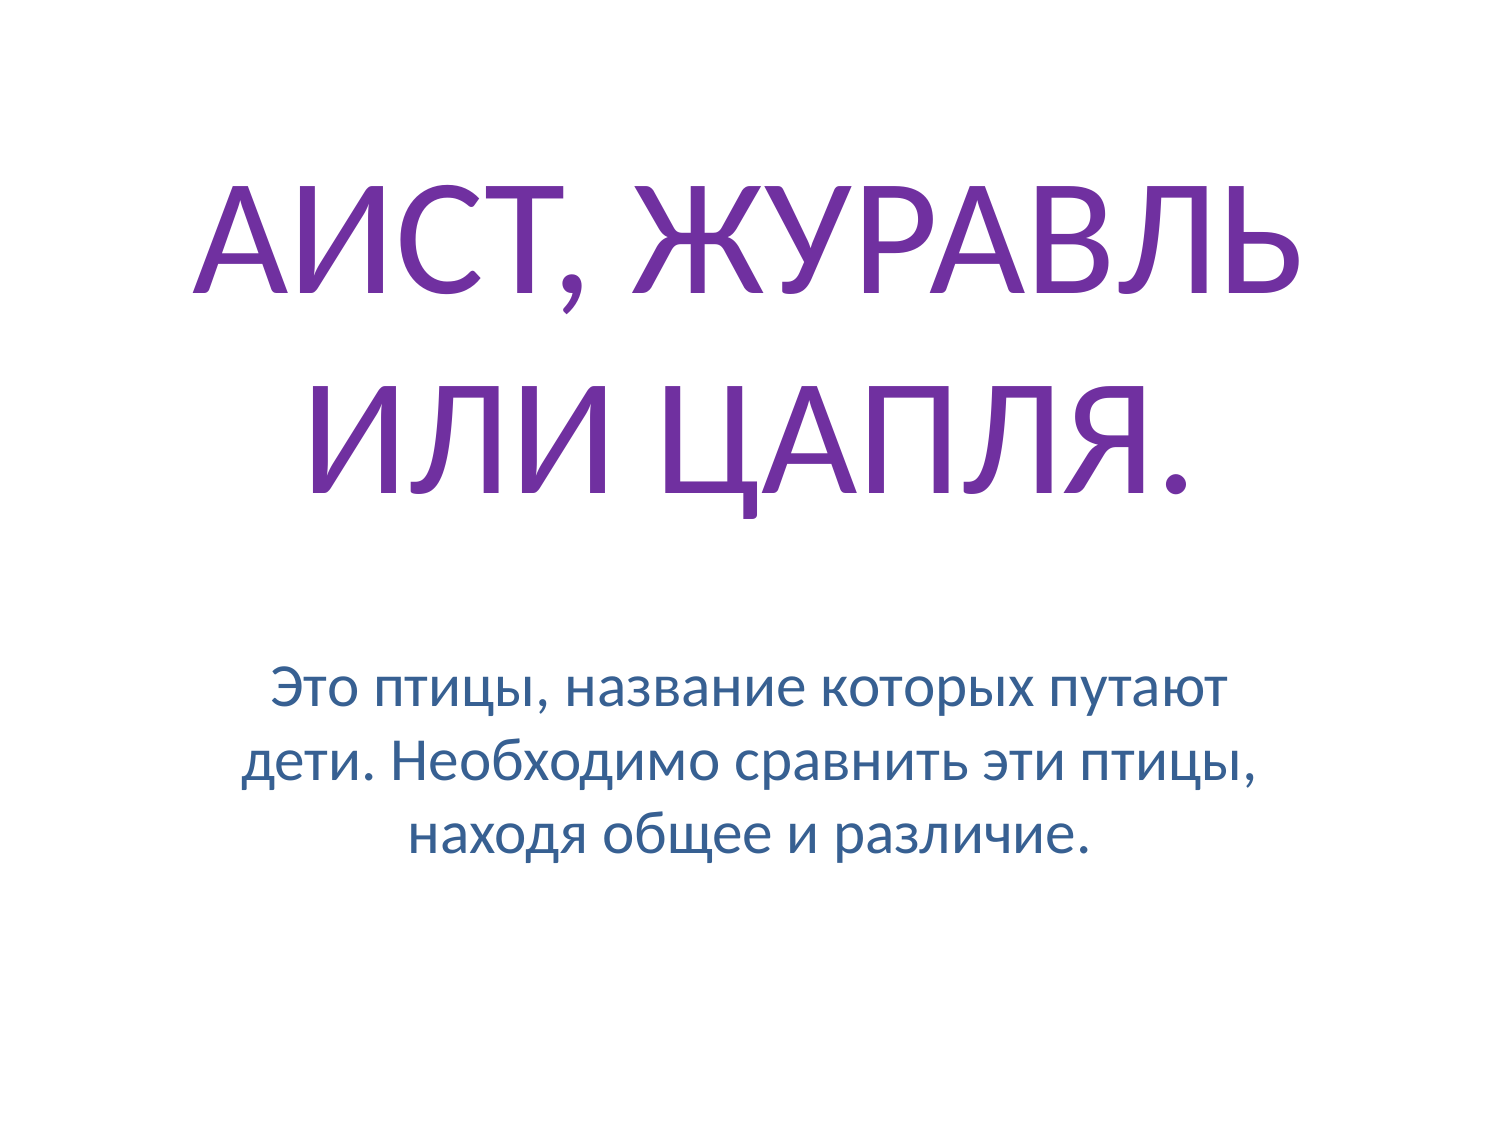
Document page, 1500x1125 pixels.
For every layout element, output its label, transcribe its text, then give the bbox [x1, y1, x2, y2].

title АИСТ, ЖУРАВЛЬ ИЛИ ЦАПЛЯ. [112, 62, 1388, 591]
subtitle Это птицы, название которых путают дети. Необходимо сравнить эти птицы, находя общее и различие. [225, 637, 1275, 925]
